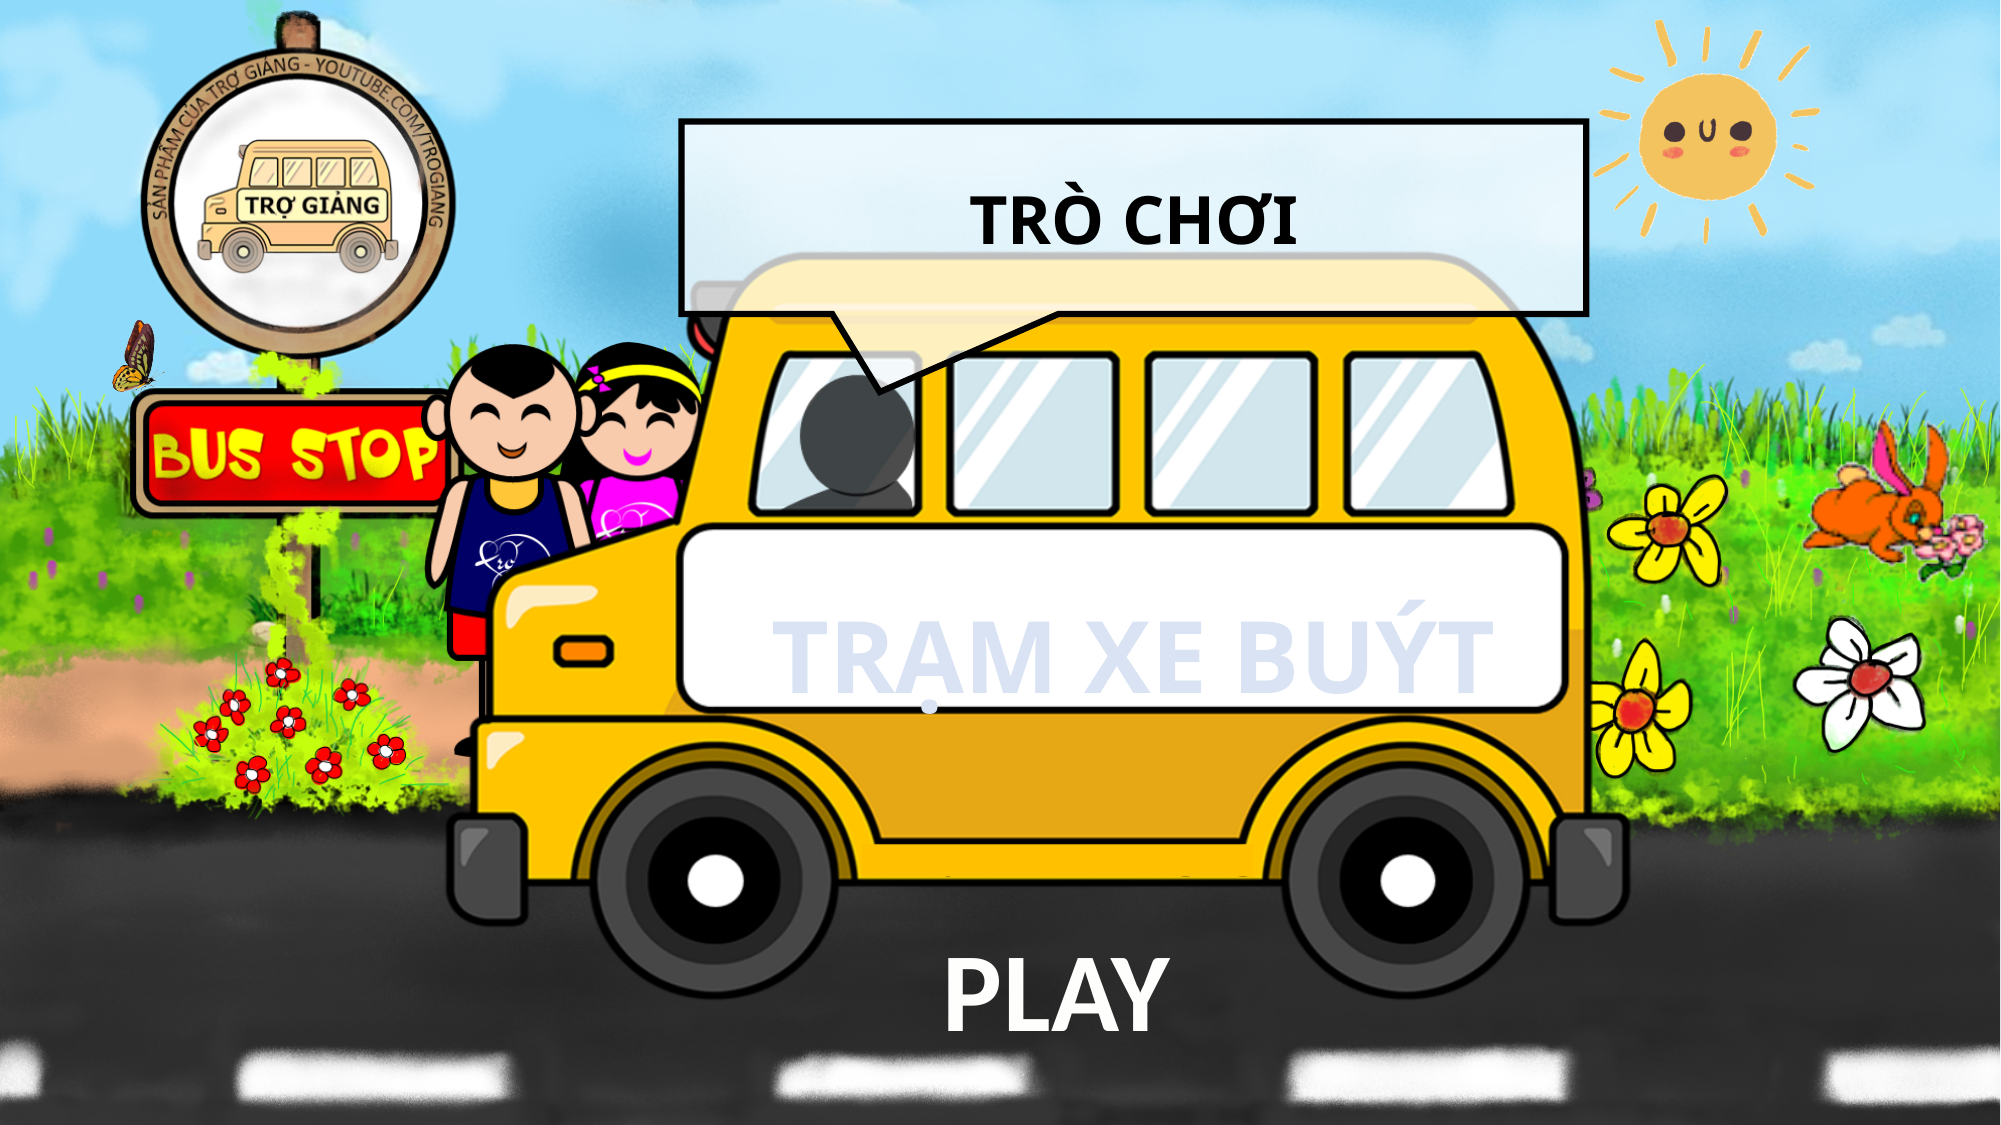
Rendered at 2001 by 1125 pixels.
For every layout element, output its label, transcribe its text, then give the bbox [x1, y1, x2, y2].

text_box PLAY [927, 1004, 1186, 1062]
text_box TRÒ CHƠI [680, 120, 1586, 244]
picture [0, 0, 2001, 1125]
